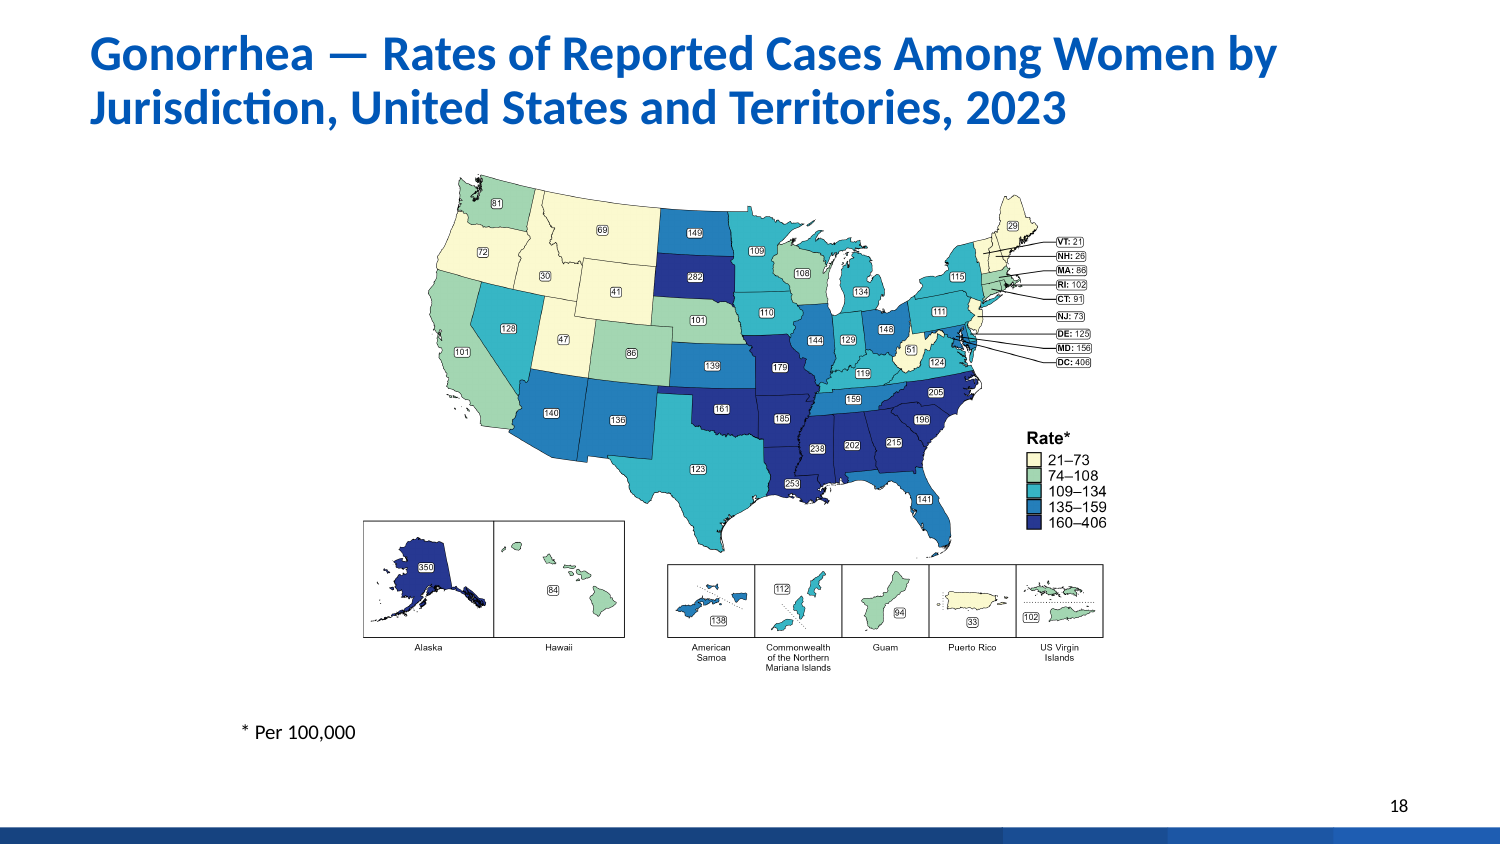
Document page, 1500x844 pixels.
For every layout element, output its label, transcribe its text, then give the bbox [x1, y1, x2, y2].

picture [258, 166, 1242, 694]
list * Per 100,000 [225, 714, 1275, 820]
title Gonorrhea — Rates of Reported Cases Among Women by Jurisdiction, United States and Territories, 2023 [75, 19, 1425, 144]
